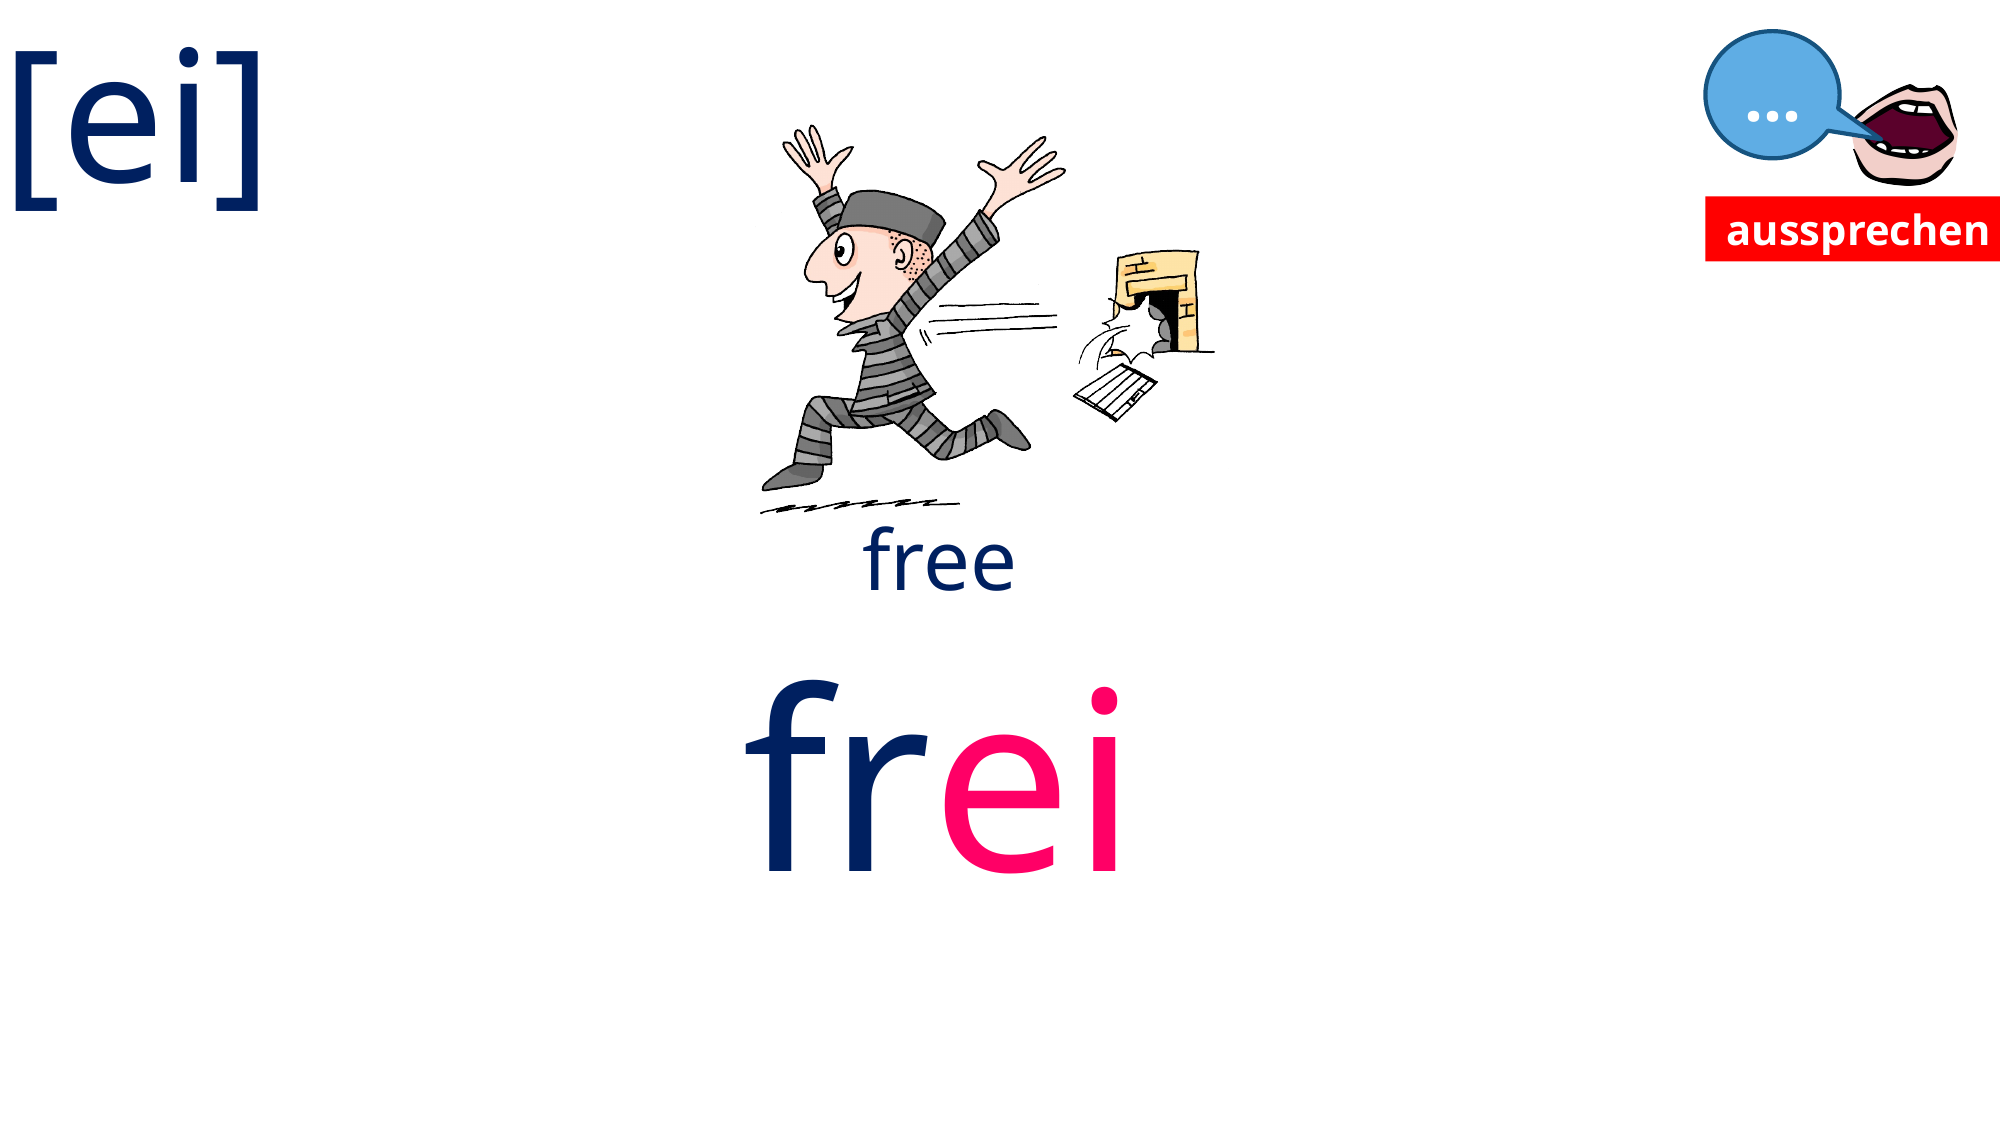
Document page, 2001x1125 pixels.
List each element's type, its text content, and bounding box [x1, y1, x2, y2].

text_box [ei] [0, 0, 621, 227]
text_box [1705, 196, 1726, 262]
title aussprechen [1726, 191, 2000, 273]
text_box frei [730, 625, 1150, 929]
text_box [1705, 30, 1958, 186]
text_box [726, 110, 1237, 617]
